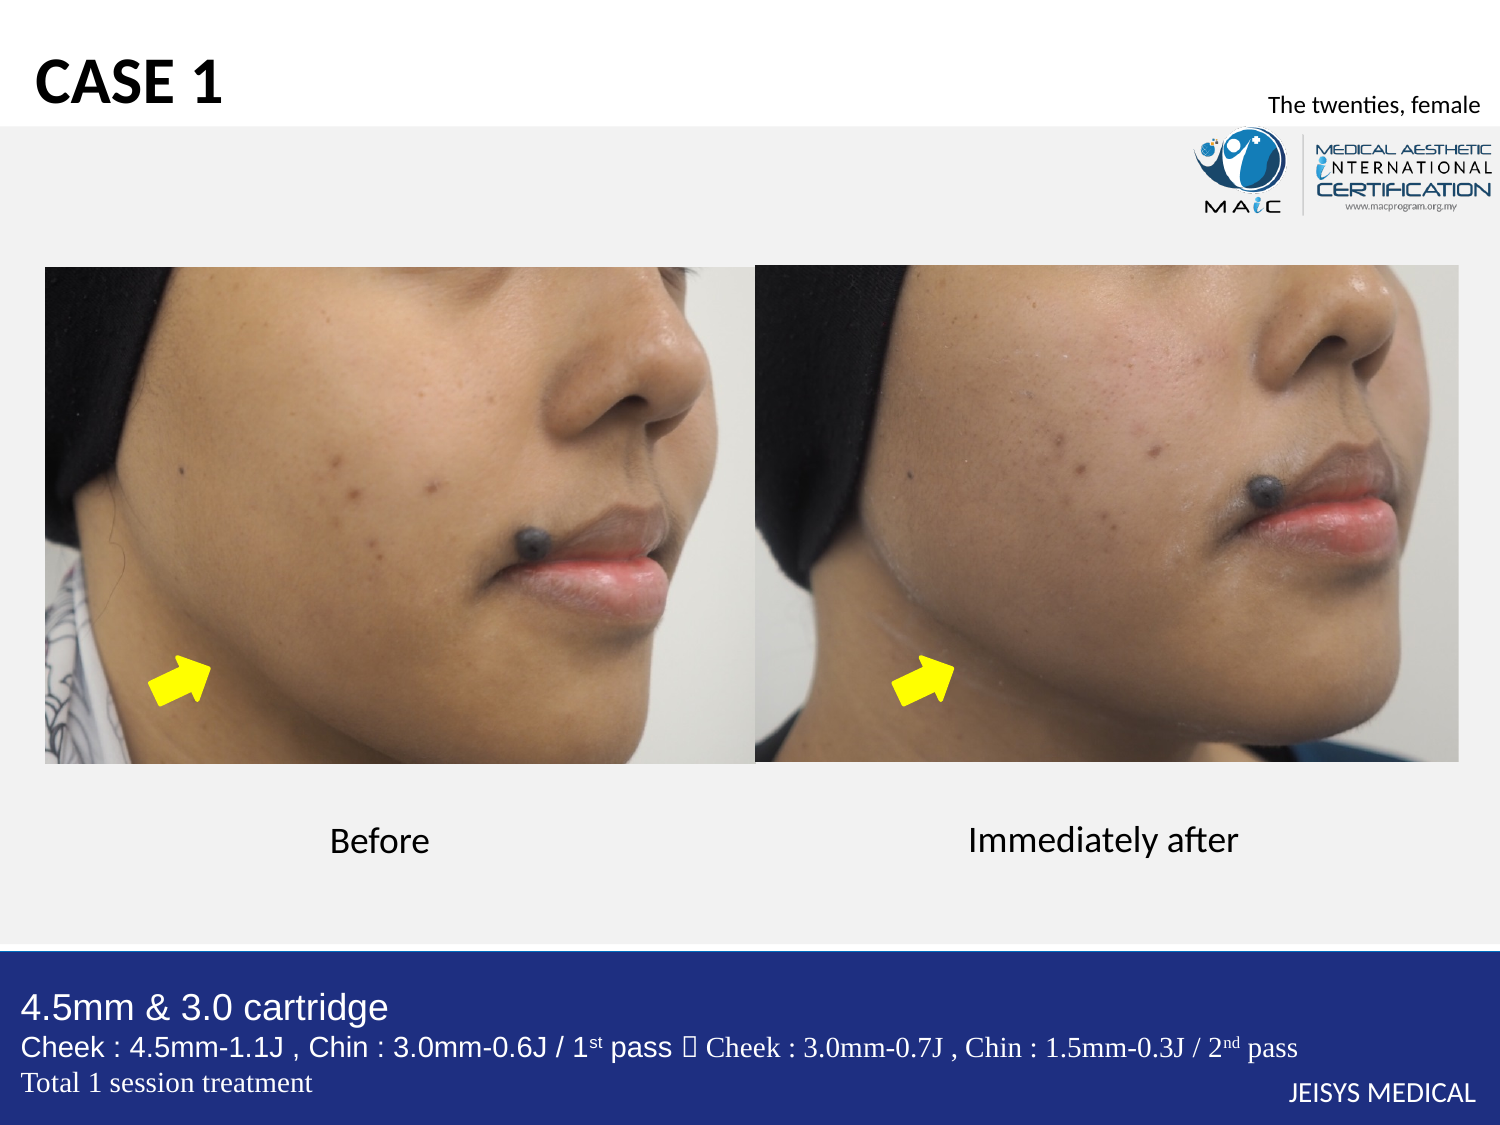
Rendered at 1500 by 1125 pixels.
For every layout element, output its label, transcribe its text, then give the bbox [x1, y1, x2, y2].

text_box CASE 1 [20, 29, 290, 125]
picture [1192, 125, 1496, 216]
picture [0, 952, 1500, 1125]
text_box Before [159, 808, 601, 869]
picture [44, 265, 1459, 764]
text_box The twenties, female [1082, 81, 1497, 126]
text_box 4.5mm & 3.0 cartridge Cheek : 4.5mm-1.1J , Chin : 3.0mm-0.6J / 1st pass  Cheek : 3.0mm-0.7J , Chin : 1.5mm-0.3J / 2nd pass Total 1 session treatment [5, 975, 1471, 1106]
text_box Immediately after [887, 807, 1329, 868]
